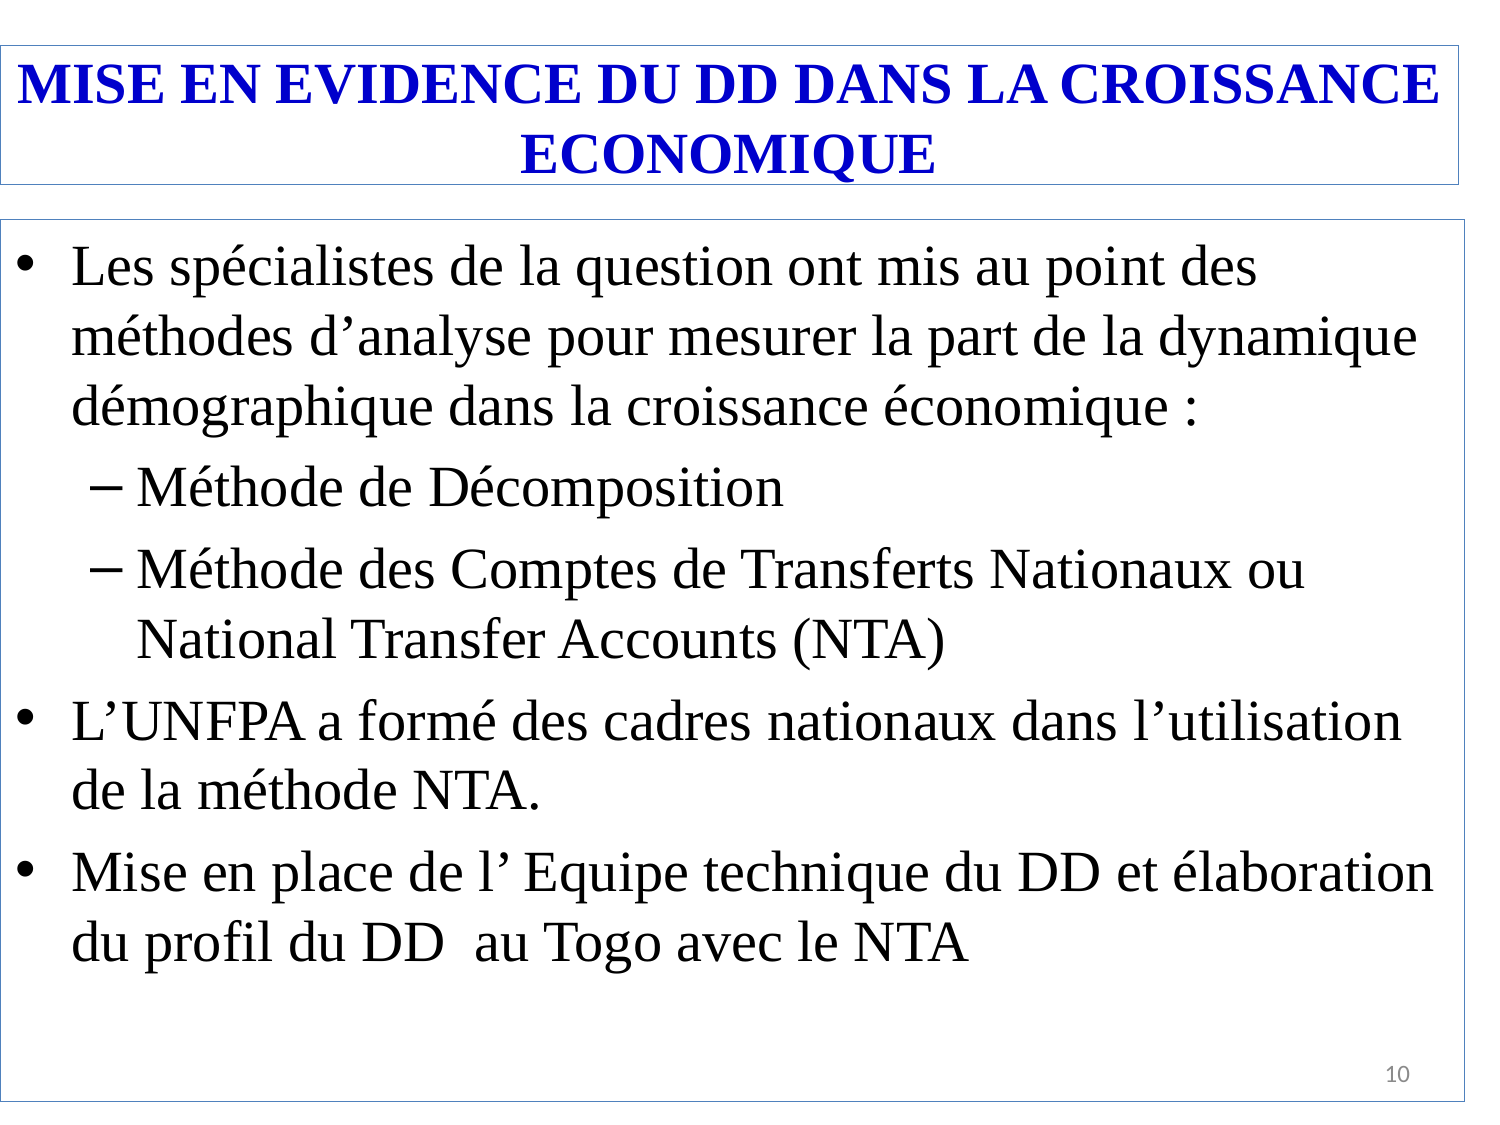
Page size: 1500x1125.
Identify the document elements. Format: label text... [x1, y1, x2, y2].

slide_number 10 [1074, 1042, 1425, 1103]
title MISE EN EVIDENCE DU DD DANS LA CROISSANCE ECONOMIQUE [0, 45, 1459, 185]
list Les spécialistes de la question ont mis au point des méthodes d’analyse pour mesurer la part de la dynamique démographique dans la croissance économique : Méthode de Décomposition Méthode des Comptes de Transferts Nationaux ou National Transfer Accounts (NTA) L’UNFPA a formé des cadres nationaux dans l’utilisation de la méthode NTA. Mise en place de l’ Equipe technique du DD et élaboration du profil du DD au Togo avec le NTA [0, 219, 1465, 1102]
